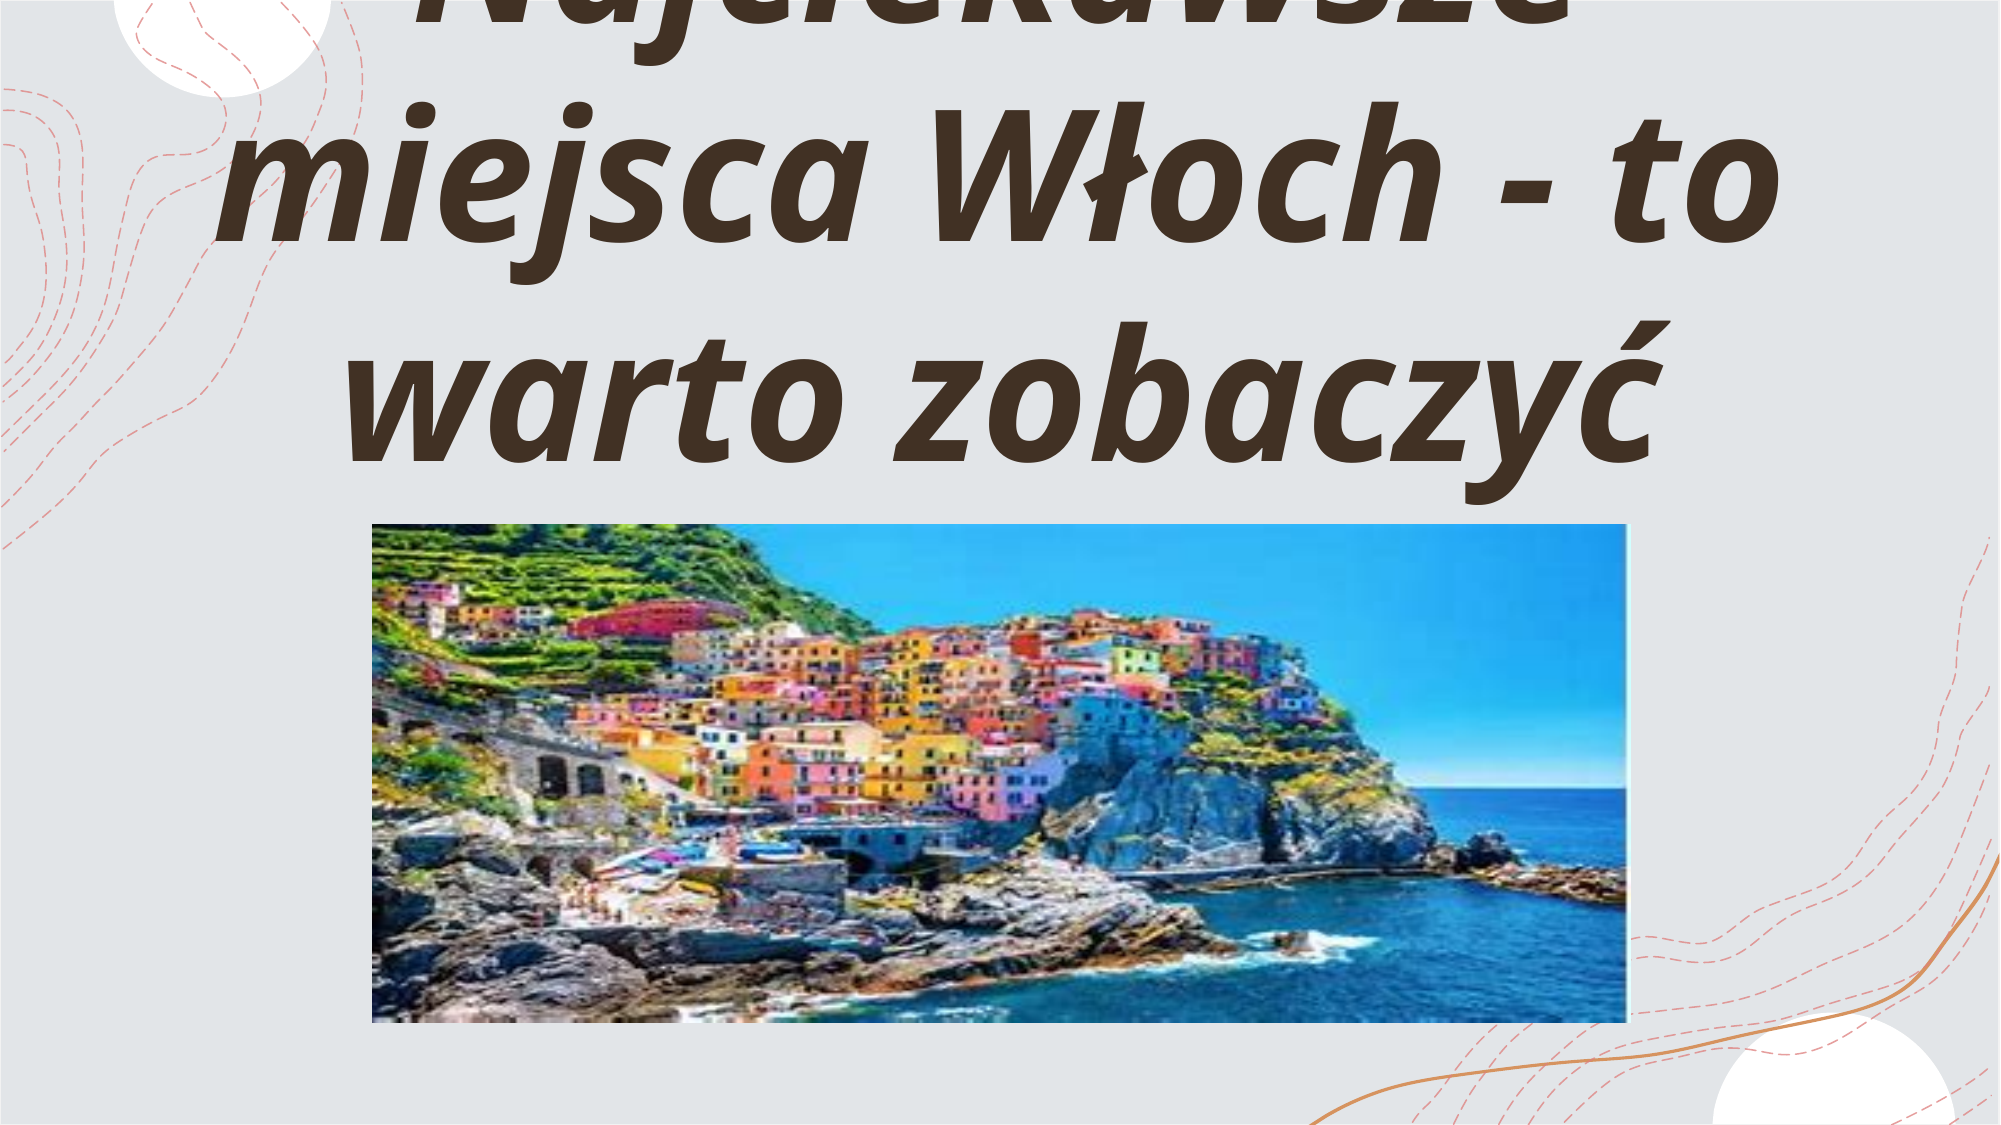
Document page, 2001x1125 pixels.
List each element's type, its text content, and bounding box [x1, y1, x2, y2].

title Najciekawsze miejsca Włoch - to warto zobaczyć [137, 59, 1863, 278]
picture [372, 524, 1631, 1023]
